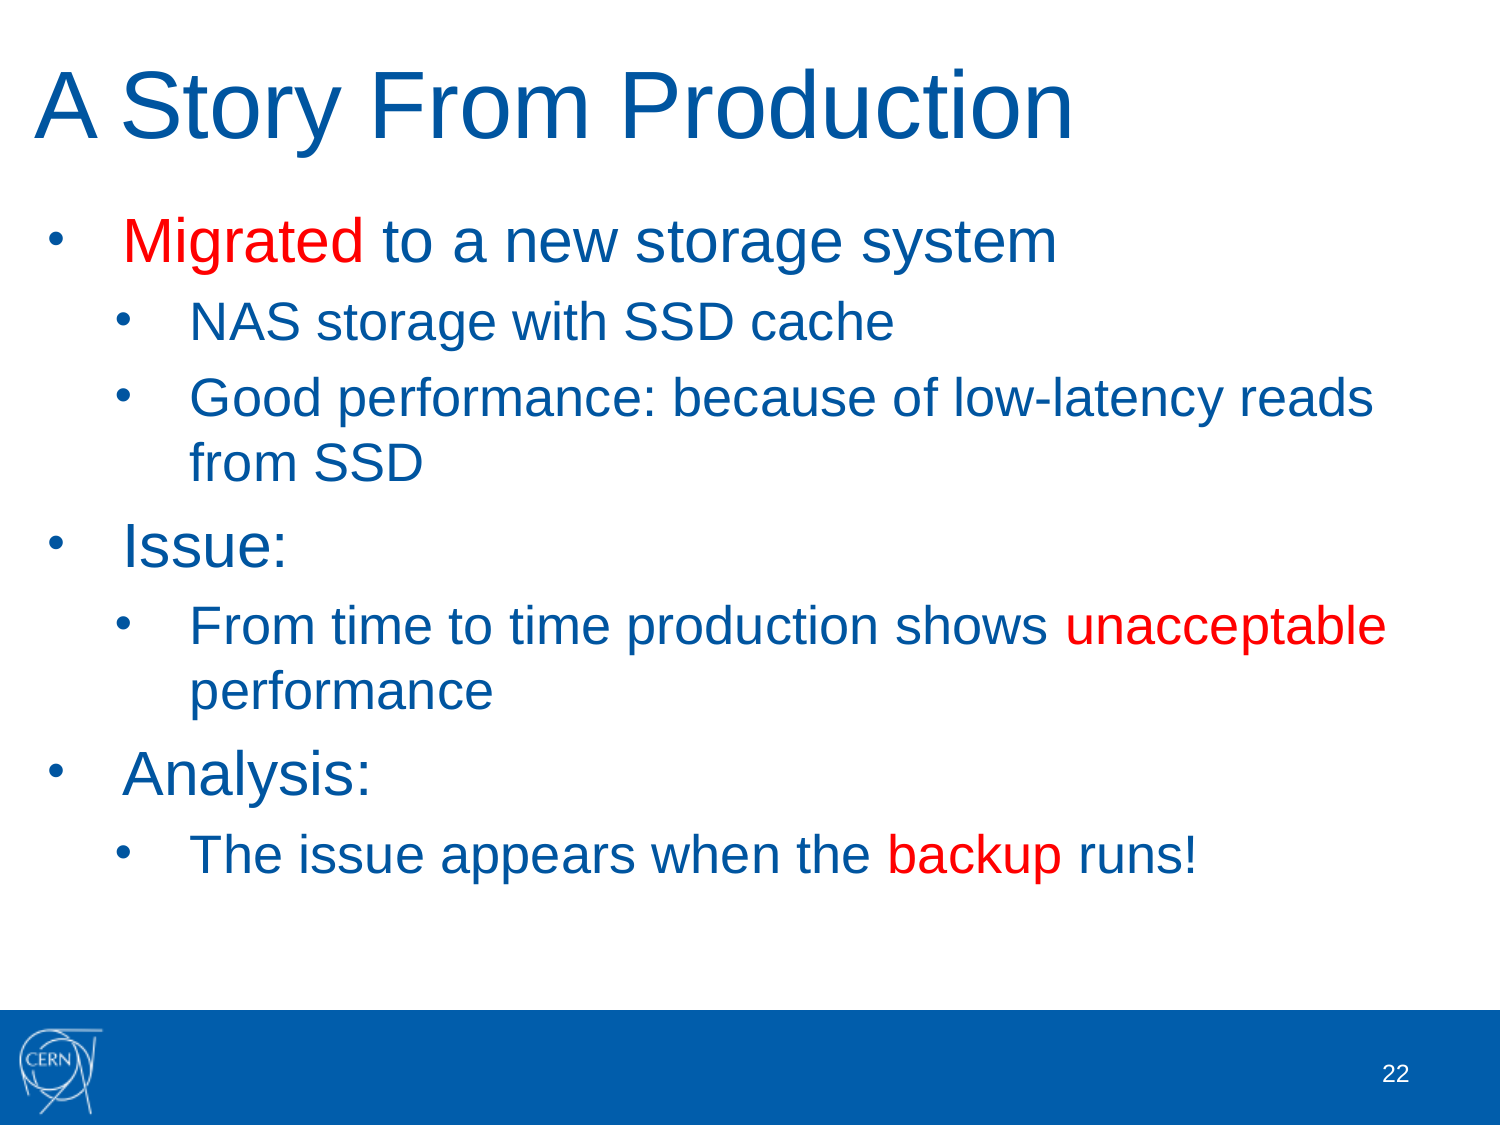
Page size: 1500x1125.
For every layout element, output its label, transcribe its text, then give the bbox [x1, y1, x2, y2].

list Migrated to a new storage system NAS storage with SSD cache Good performance: because of low-latency reads from SSD Issue: From time to time production shows unacceptable performance Analysis: The issue appears when the backup runs! [26, 193, 1475, 995]
slide_number 22 [1342, 1042, 1425, 1103]
title A Story From Production [26, 23, 1475, 178]
